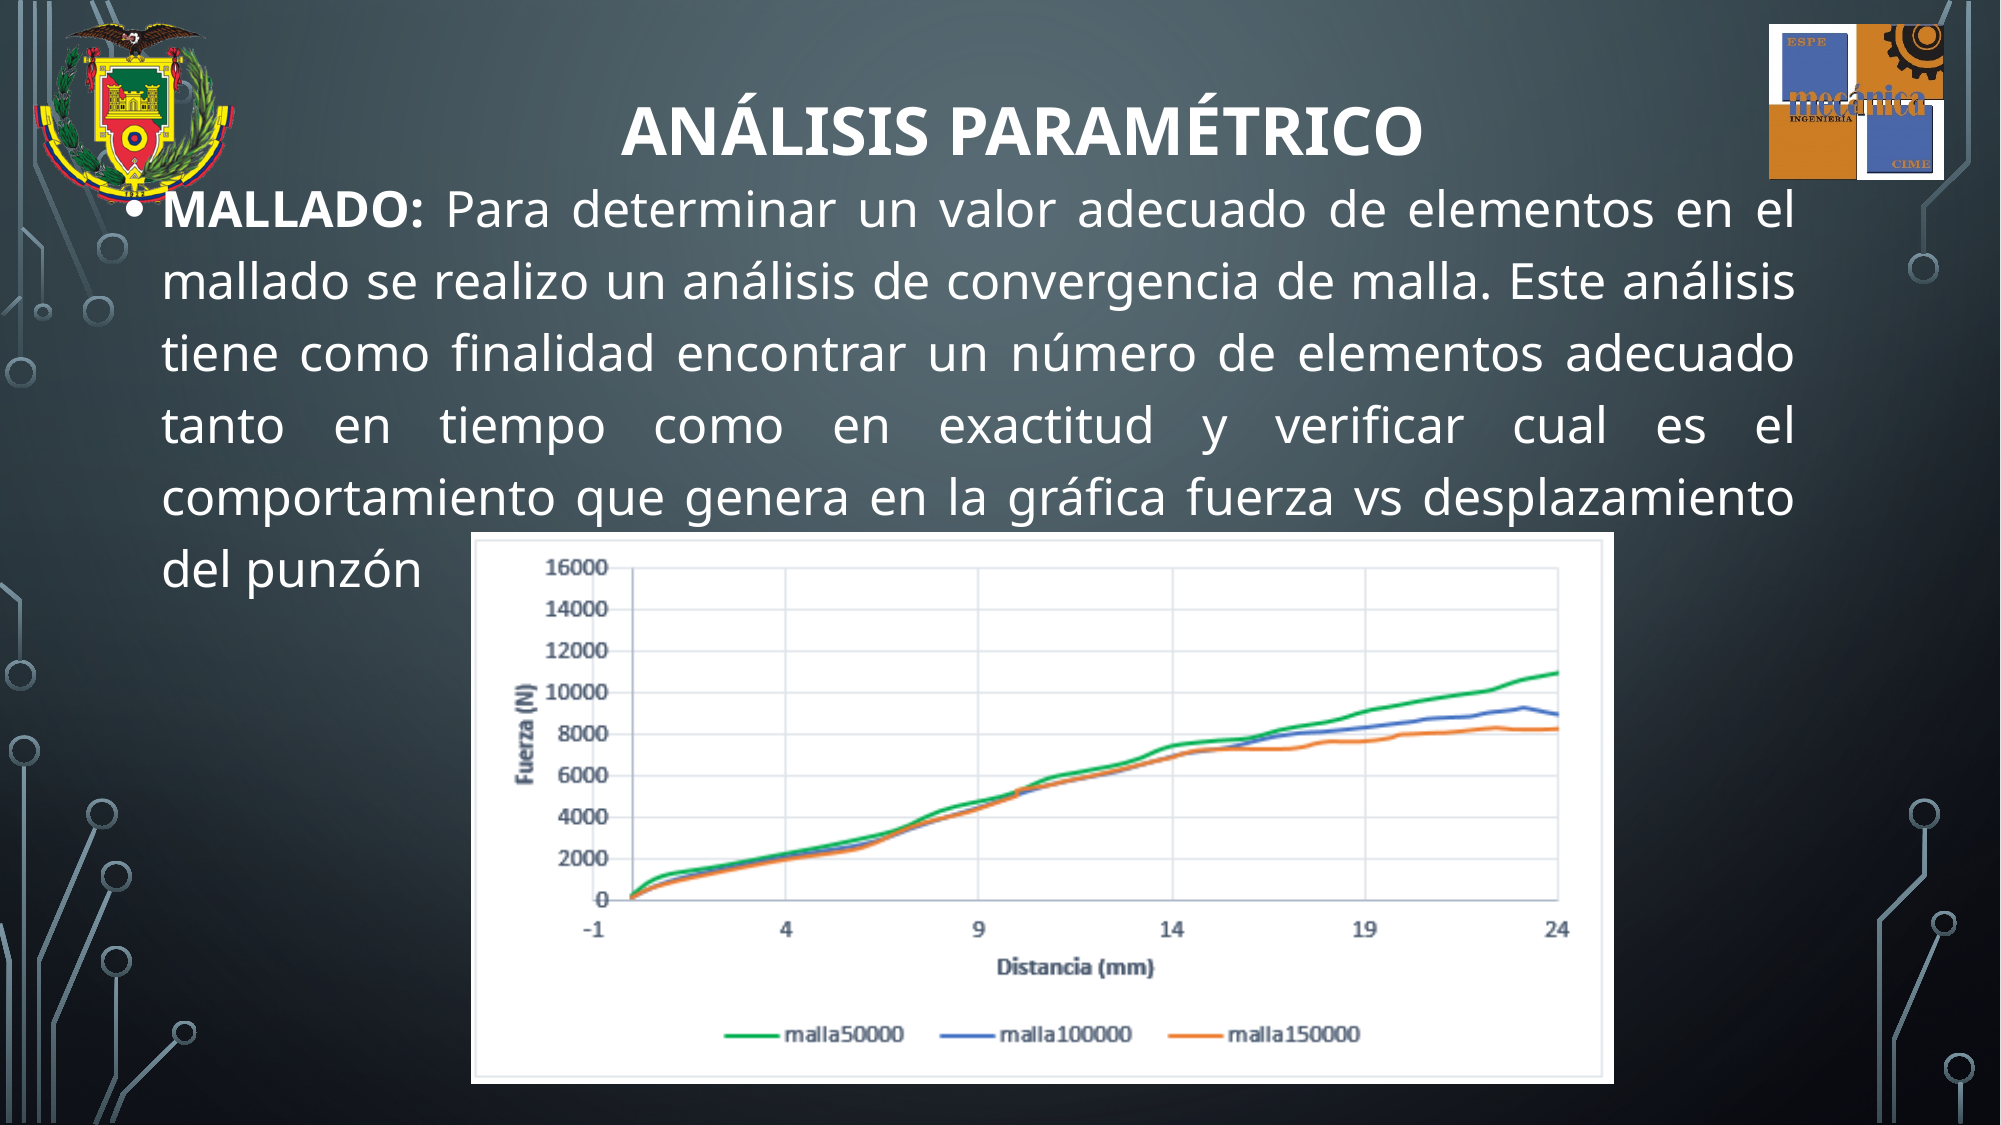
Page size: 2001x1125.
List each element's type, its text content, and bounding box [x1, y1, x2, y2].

picture [471, 532, 1614, 1084]
list MALLADO: Para determinar un valor adecuado de elementos en el mallado se realizo un análisis de convergencia de malla. Este análisis tiene como finalidad encontrar un número de elementos adecuado tanto en tiempo como en exactitud y verificar cual es el comportamiento que genera en la gráfica fuerza vs desplazamiento del punzón [108, 158, 1813, 475]
picture [23, 9, 244, 209]
picture [1769, 24, 1944, 180]
text_box ANÁLISIS PARAMÉTRICO [606, 81, 1441, 177]
